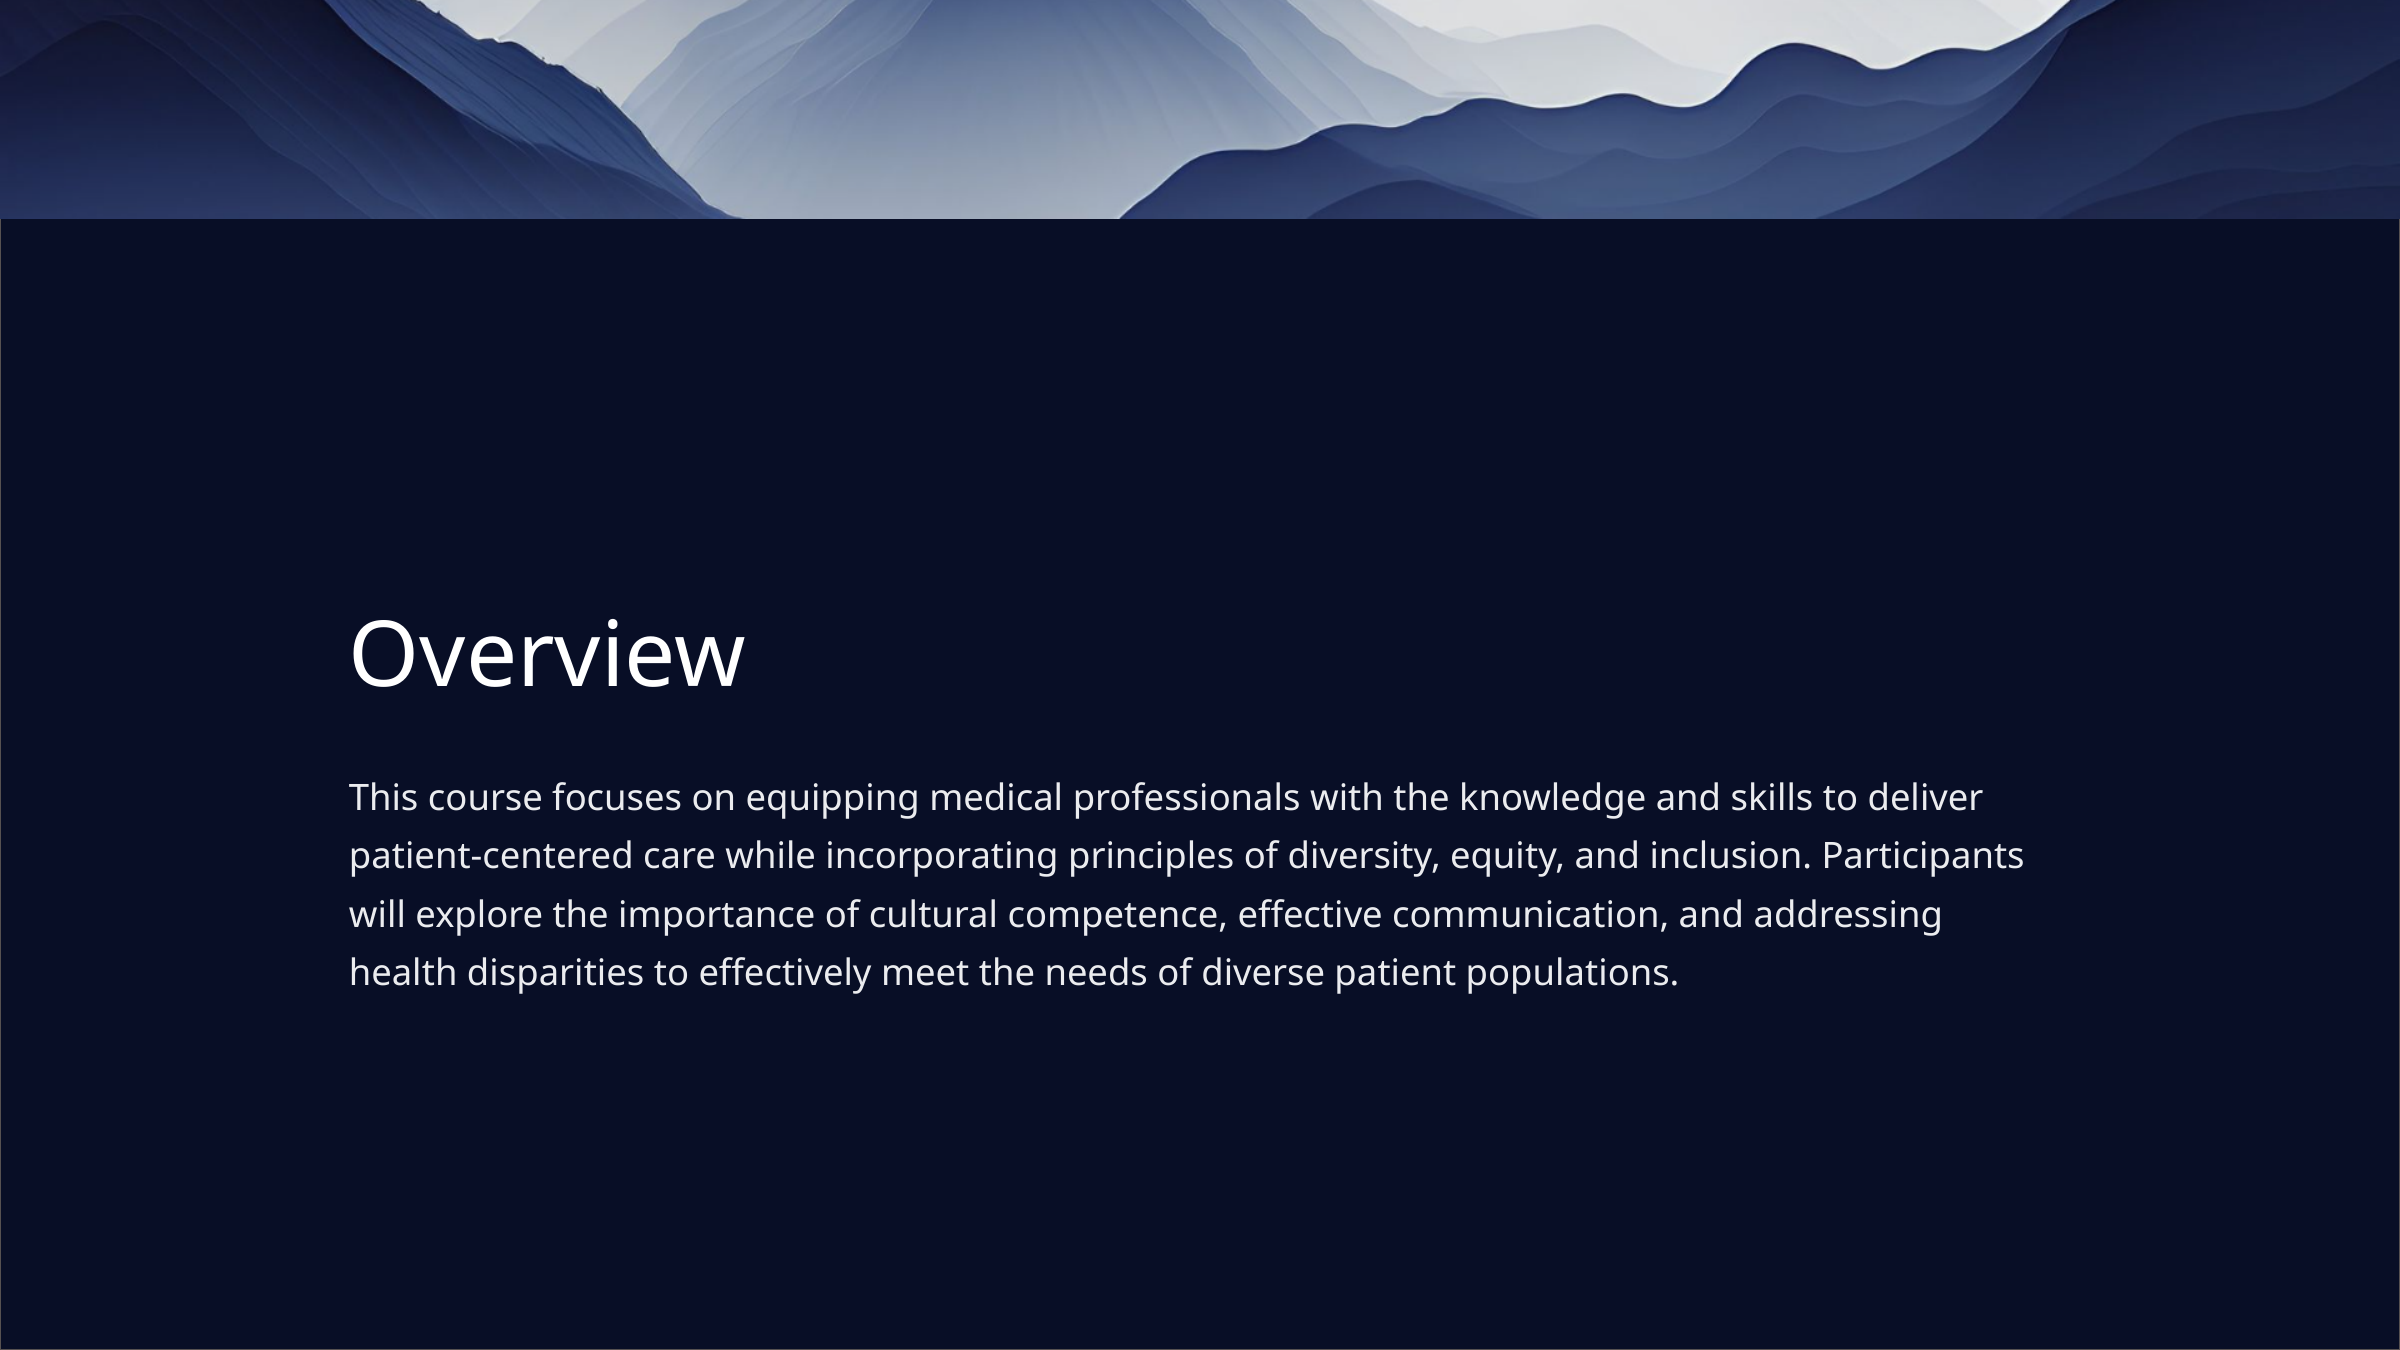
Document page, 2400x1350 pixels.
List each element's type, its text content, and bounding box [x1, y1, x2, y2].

text_box Overview [334, 583, 1064, 698]
text_box [0, 219, 2400, 1350]
picture [0, 0, 2400, 219]
text_box This course focuses on equipping medical professionals with the knowledge and skills to deliver patient-centered care while incorporating principles of diversity, equity, and inclusion. Participants will explore the importance of cultural competence, effective communication, and addressing health disparities to effectively meet the needs of diverse patient populations. [334, 752, 2066, 986]
